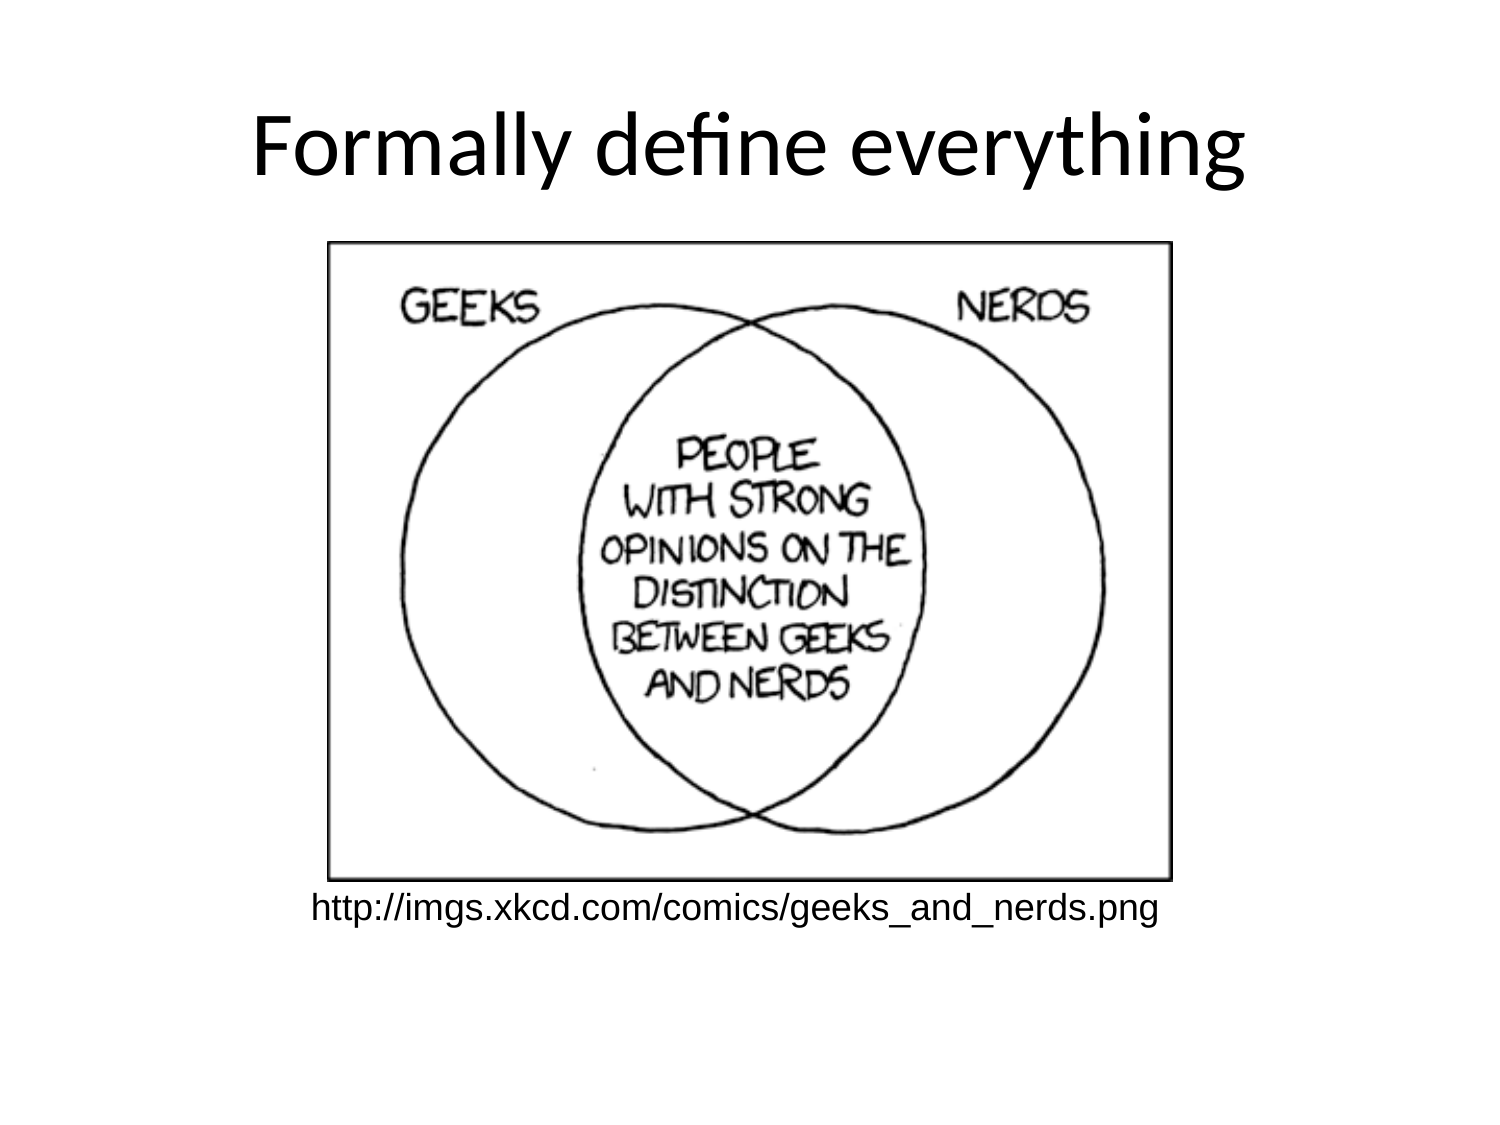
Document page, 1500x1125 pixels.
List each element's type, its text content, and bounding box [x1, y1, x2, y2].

text_box http://imgs.xkcd.com/comics/geeks_and_nerds.png [296, 875, 1208, 936]
title Formally define everything [75, 45, 1425, 233]
picture [326, 241, 1174, 882]
